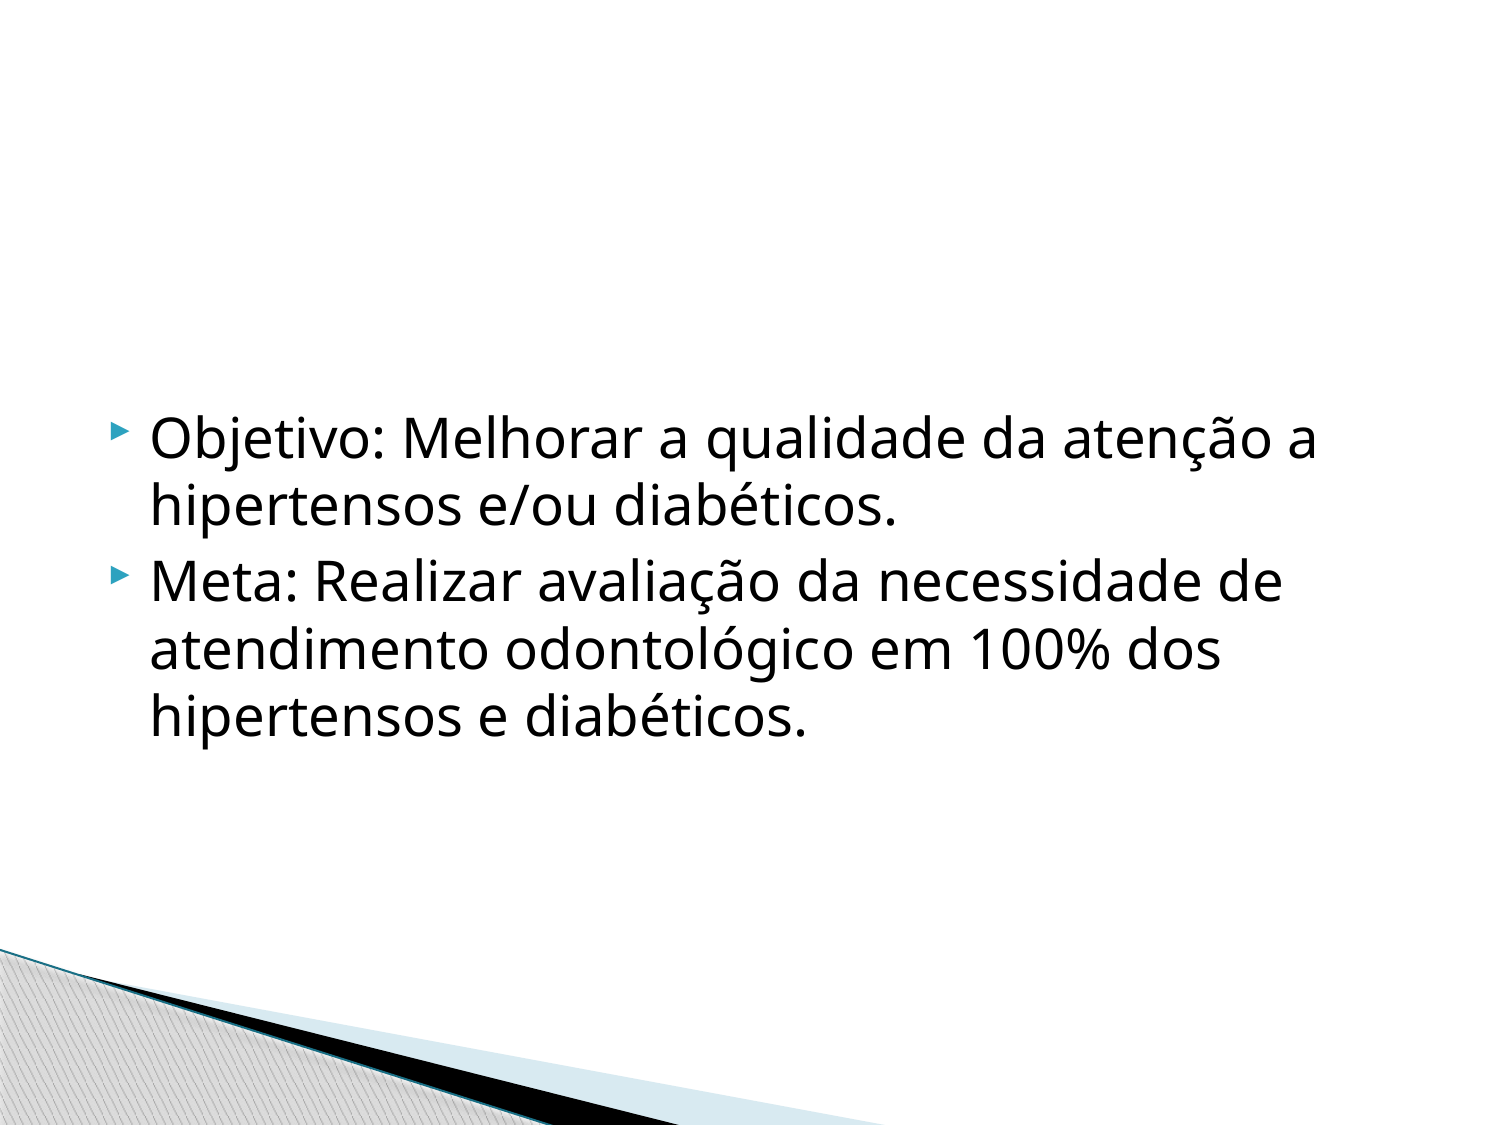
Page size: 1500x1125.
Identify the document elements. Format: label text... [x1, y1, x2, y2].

list Objetivo: Melhorar a qualidade da atenção a hipertensos e/ou diabéticos. Meta: Realizar avaliação da necessidade de atendimento odontológico em 100% dos hipertensos e diabéticos. [75, 243, 1425, 986]
